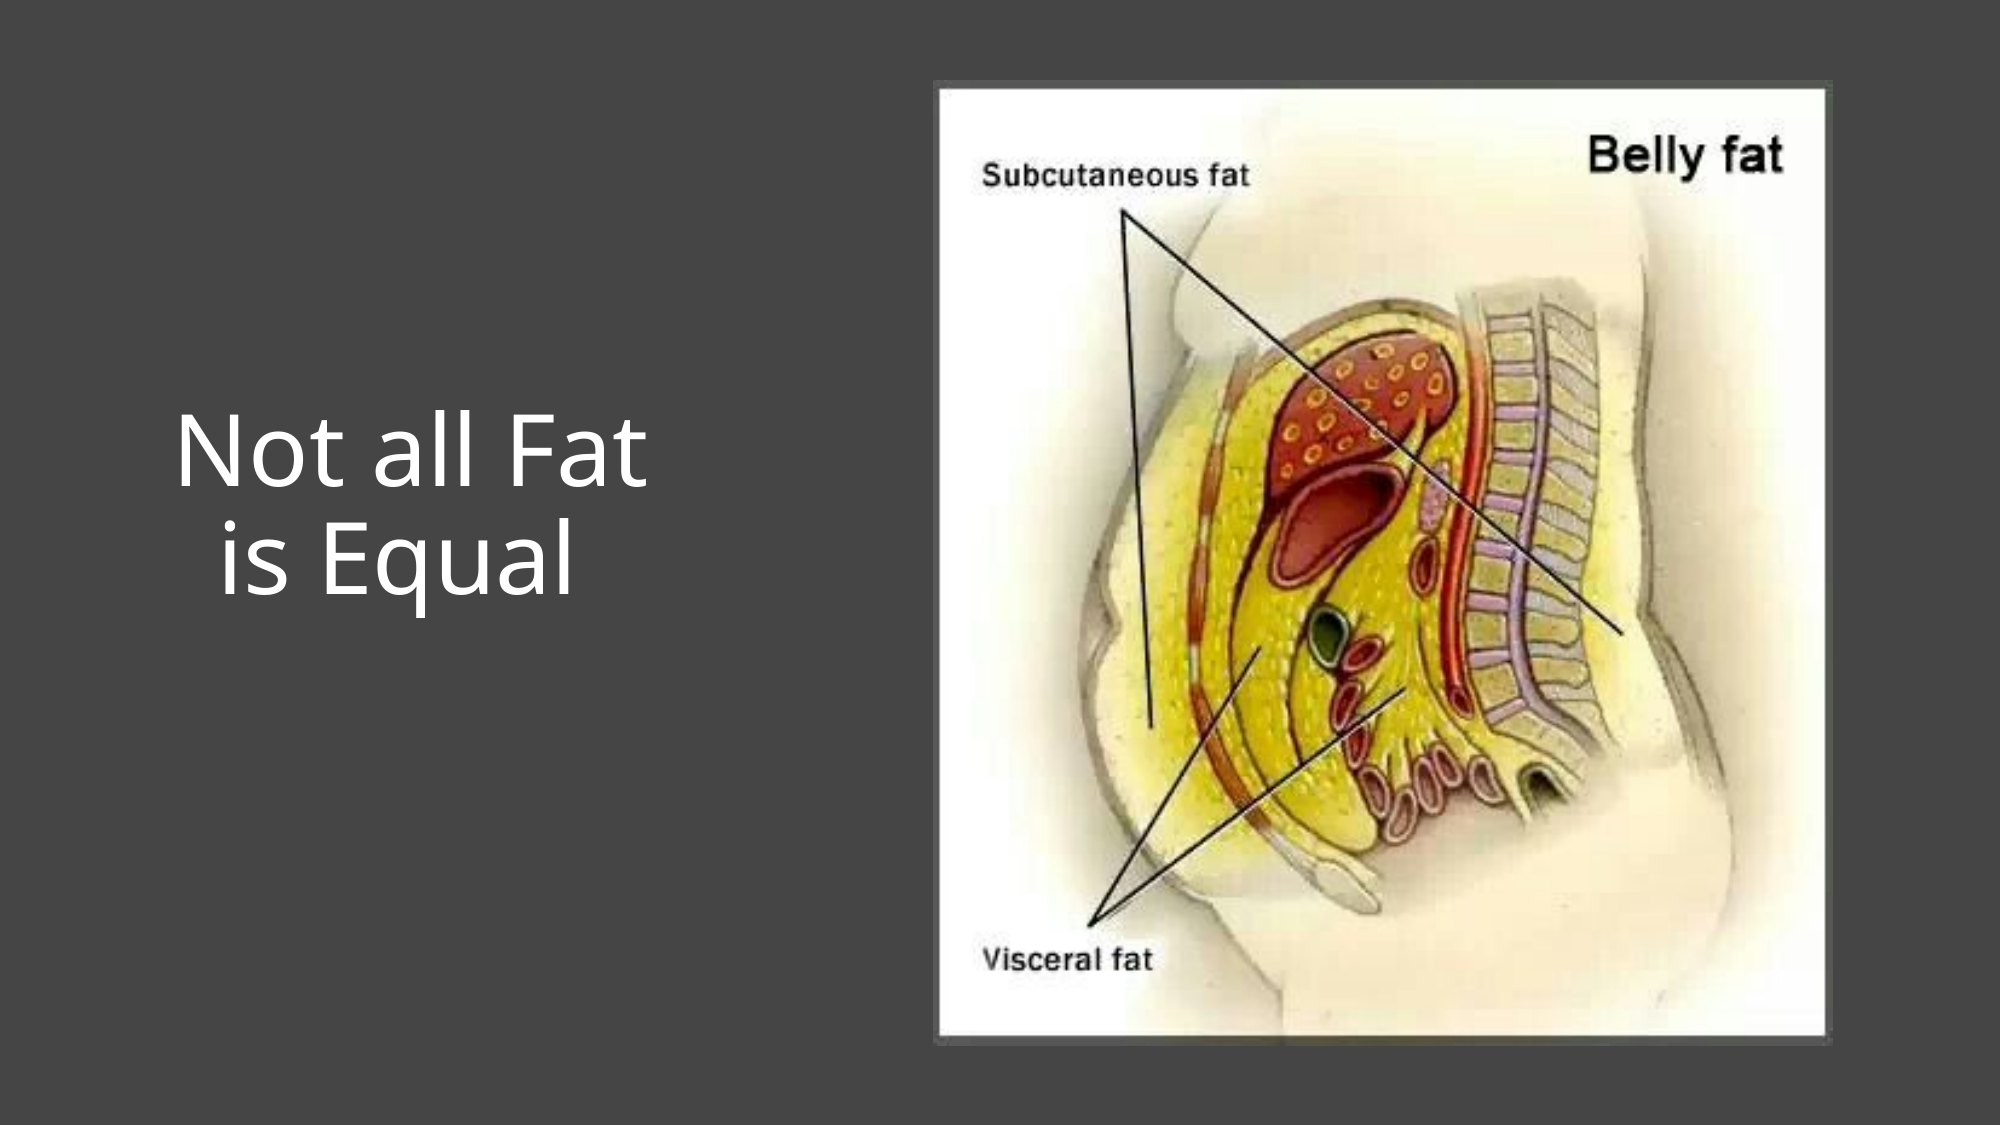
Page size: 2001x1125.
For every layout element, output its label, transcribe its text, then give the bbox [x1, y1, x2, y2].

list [933, 80, 1833, 1046]
title Not all Fat is Equal [110, 149, 711, 624]
